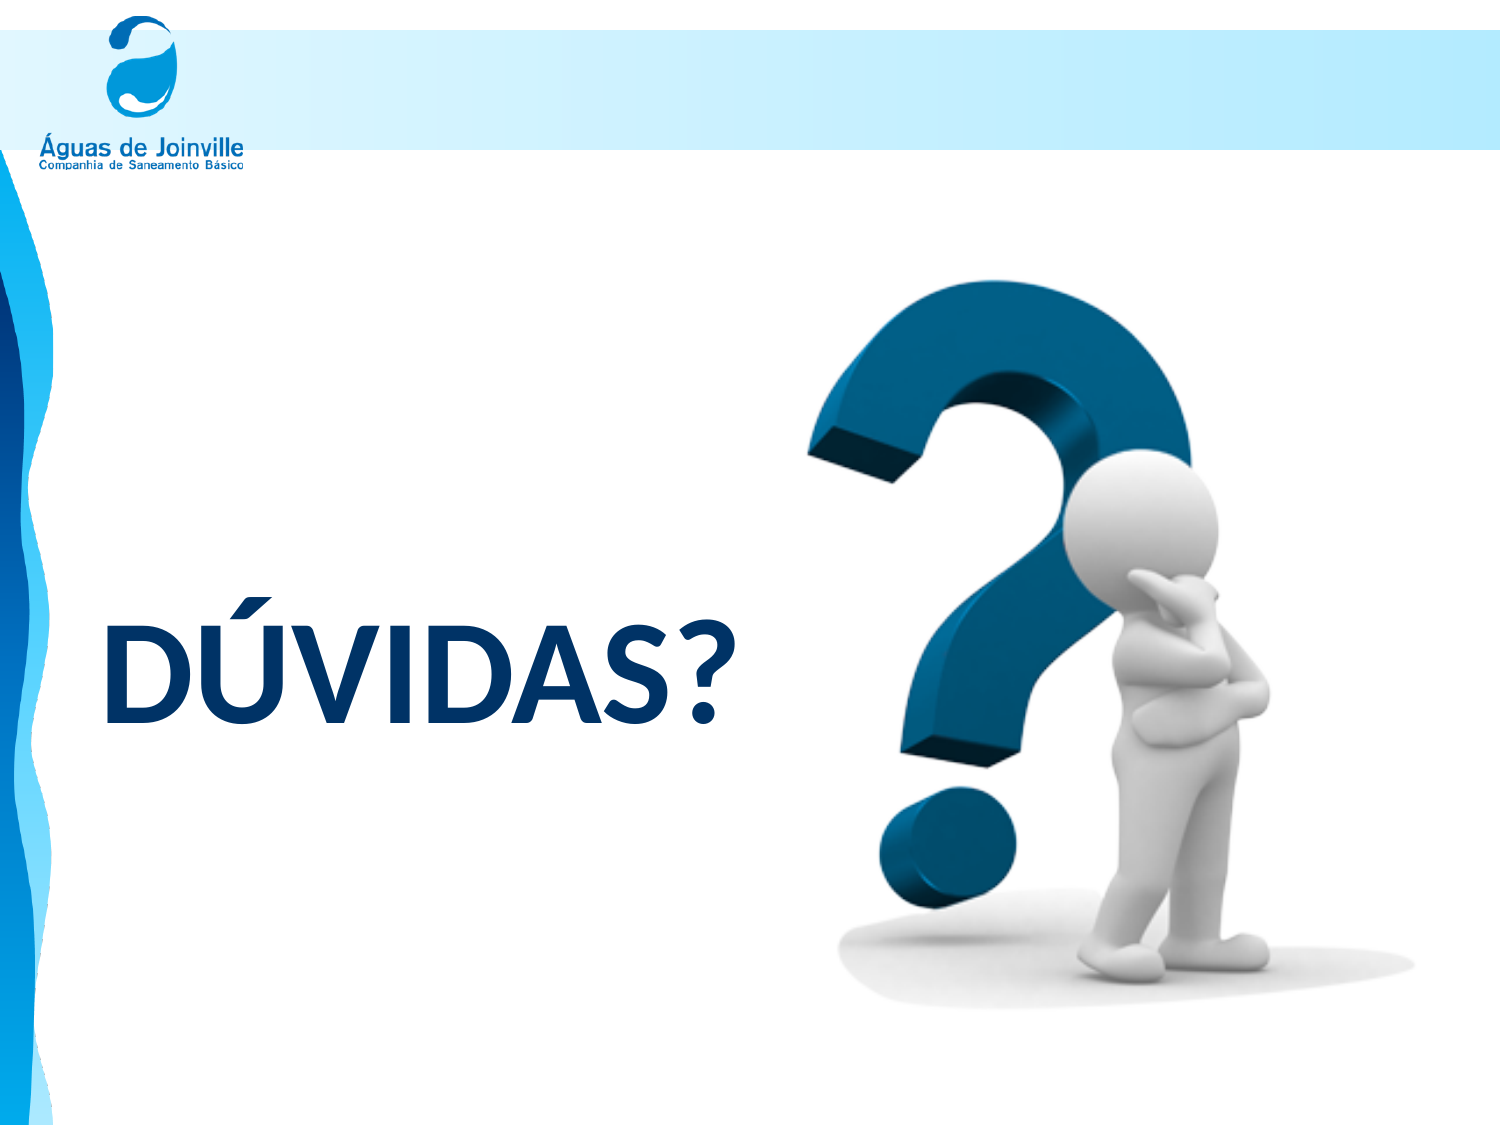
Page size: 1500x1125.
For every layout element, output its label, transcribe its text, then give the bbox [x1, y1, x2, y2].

picture [0, 16, 243, 1125]
text_box DÚVIDAS? [84, 566, 758, 762]
picture [773, 243, 1424, 1036]
